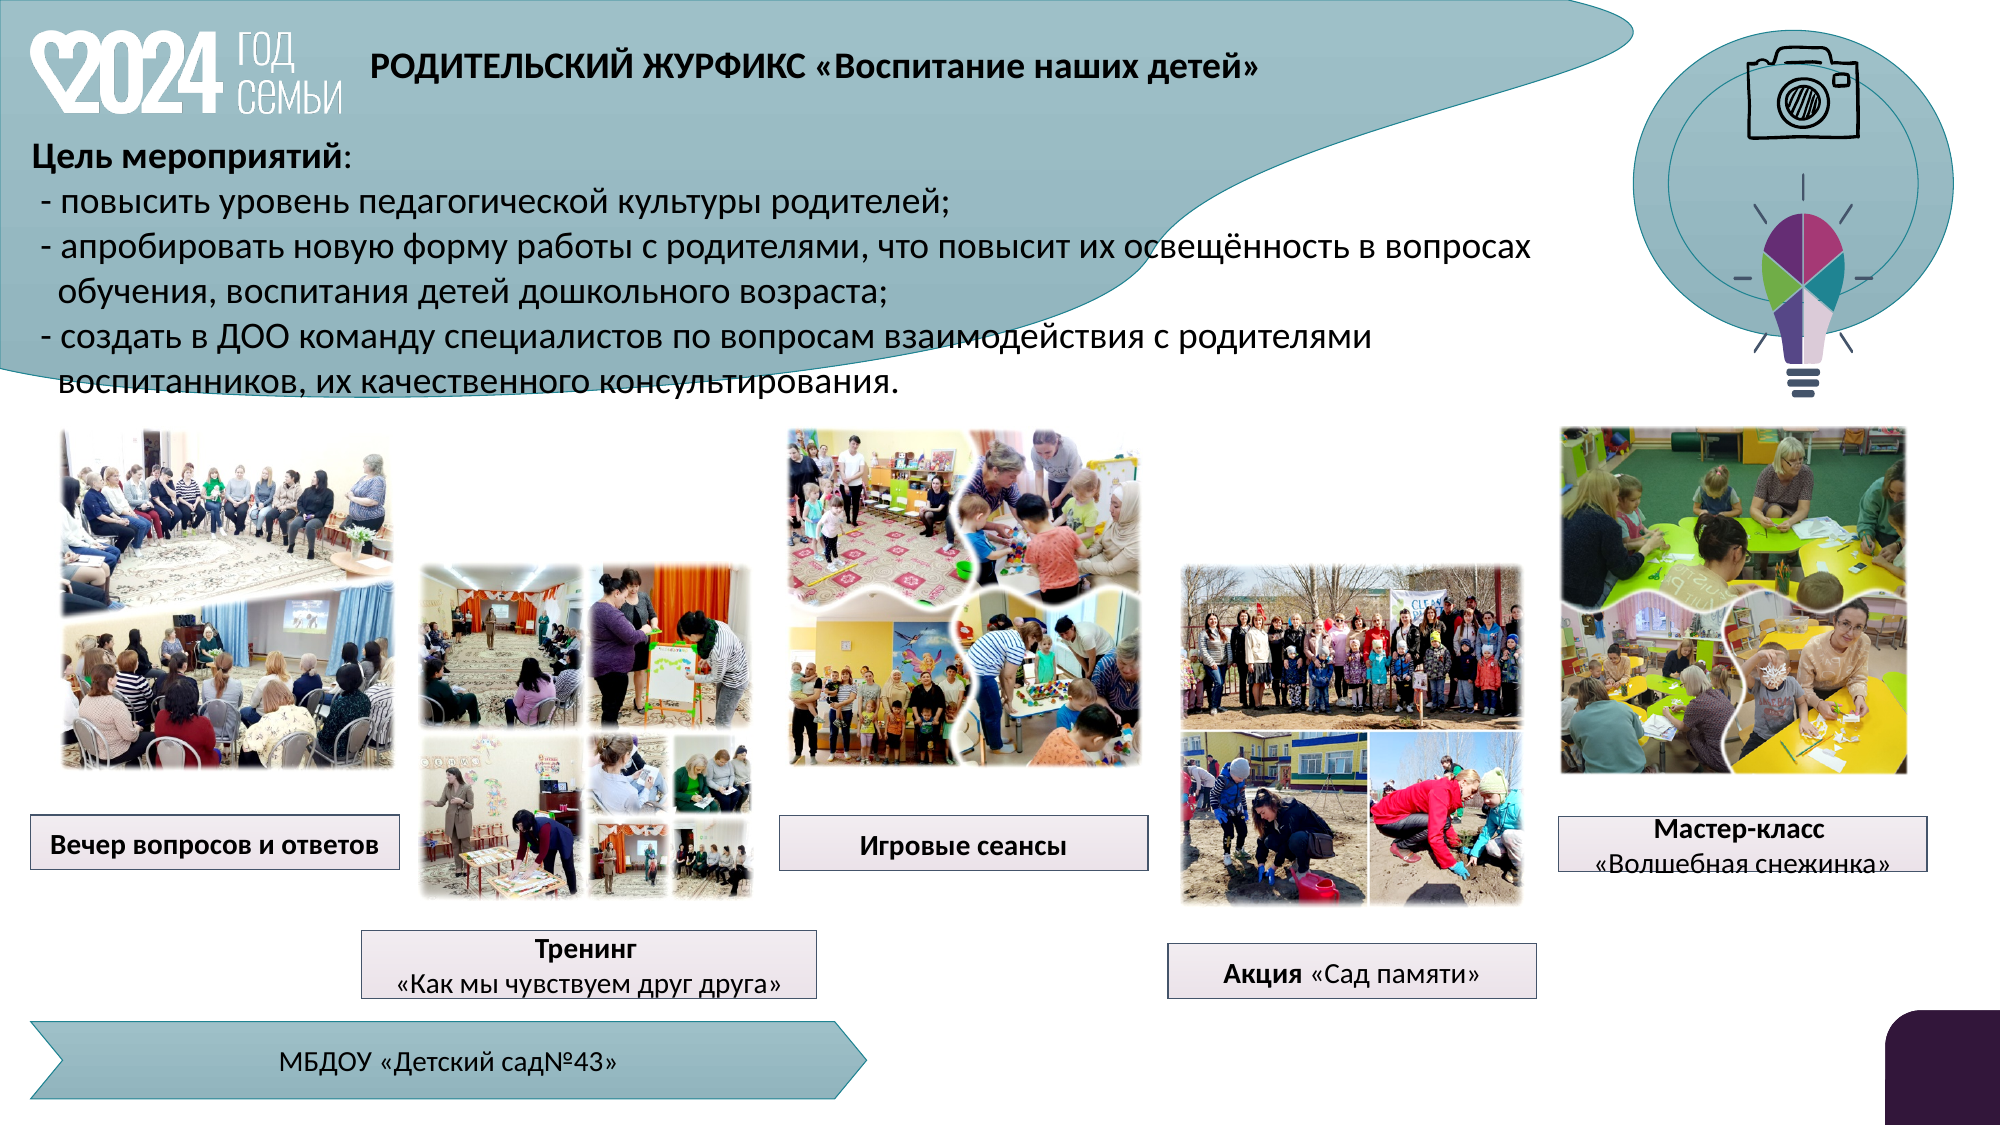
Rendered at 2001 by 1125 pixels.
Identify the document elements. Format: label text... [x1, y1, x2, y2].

picture [418, 561, 754, 901]
picture [1559, 426, 1908, 775]
text_box Игровые сеансы [779, 815, 1149, 871]
text_box МБДОУ «Детский сад№43» [29, 1021, 868, 1100]
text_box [1633, 30, 1954, 337]
picture [1177, 560, 1528, 910]
text_box Мастер-класс «Волшебная снежинка» [1558, 816, 1928, 872]
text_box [1733, 173, 1874, 398]
text_box Тренинг «Как мы чувствуем друг друга» [361, 930, 817, 999]
text_box Акция «Сад памяти» [1167, 943, 1537, 999]
picture [784, 426, 1143, 769]
picture [54, 426, 400, 773]
text_box Вечер вопросов и ответов [30, 814, 400, 870]
picture [30, 30, 341, 114]
text_box РОДИТЕЛЬСКИЙ ЖУРФИКС «Воспитание наших детей» Цель мероприятий: - повысить уровень педагогической культуры родителей; - апробировать новую форму работы с родителями, что повысит их освещённость в вопросах обучения, воспитания детей дошкольного возраста; - создать в ДОО команду специалистов по вопросам взаимодействия с родителями воспитанников, их качественного консультирования. [0, 0, 1634, 398]
text_box [361, 869, 768, 930]
